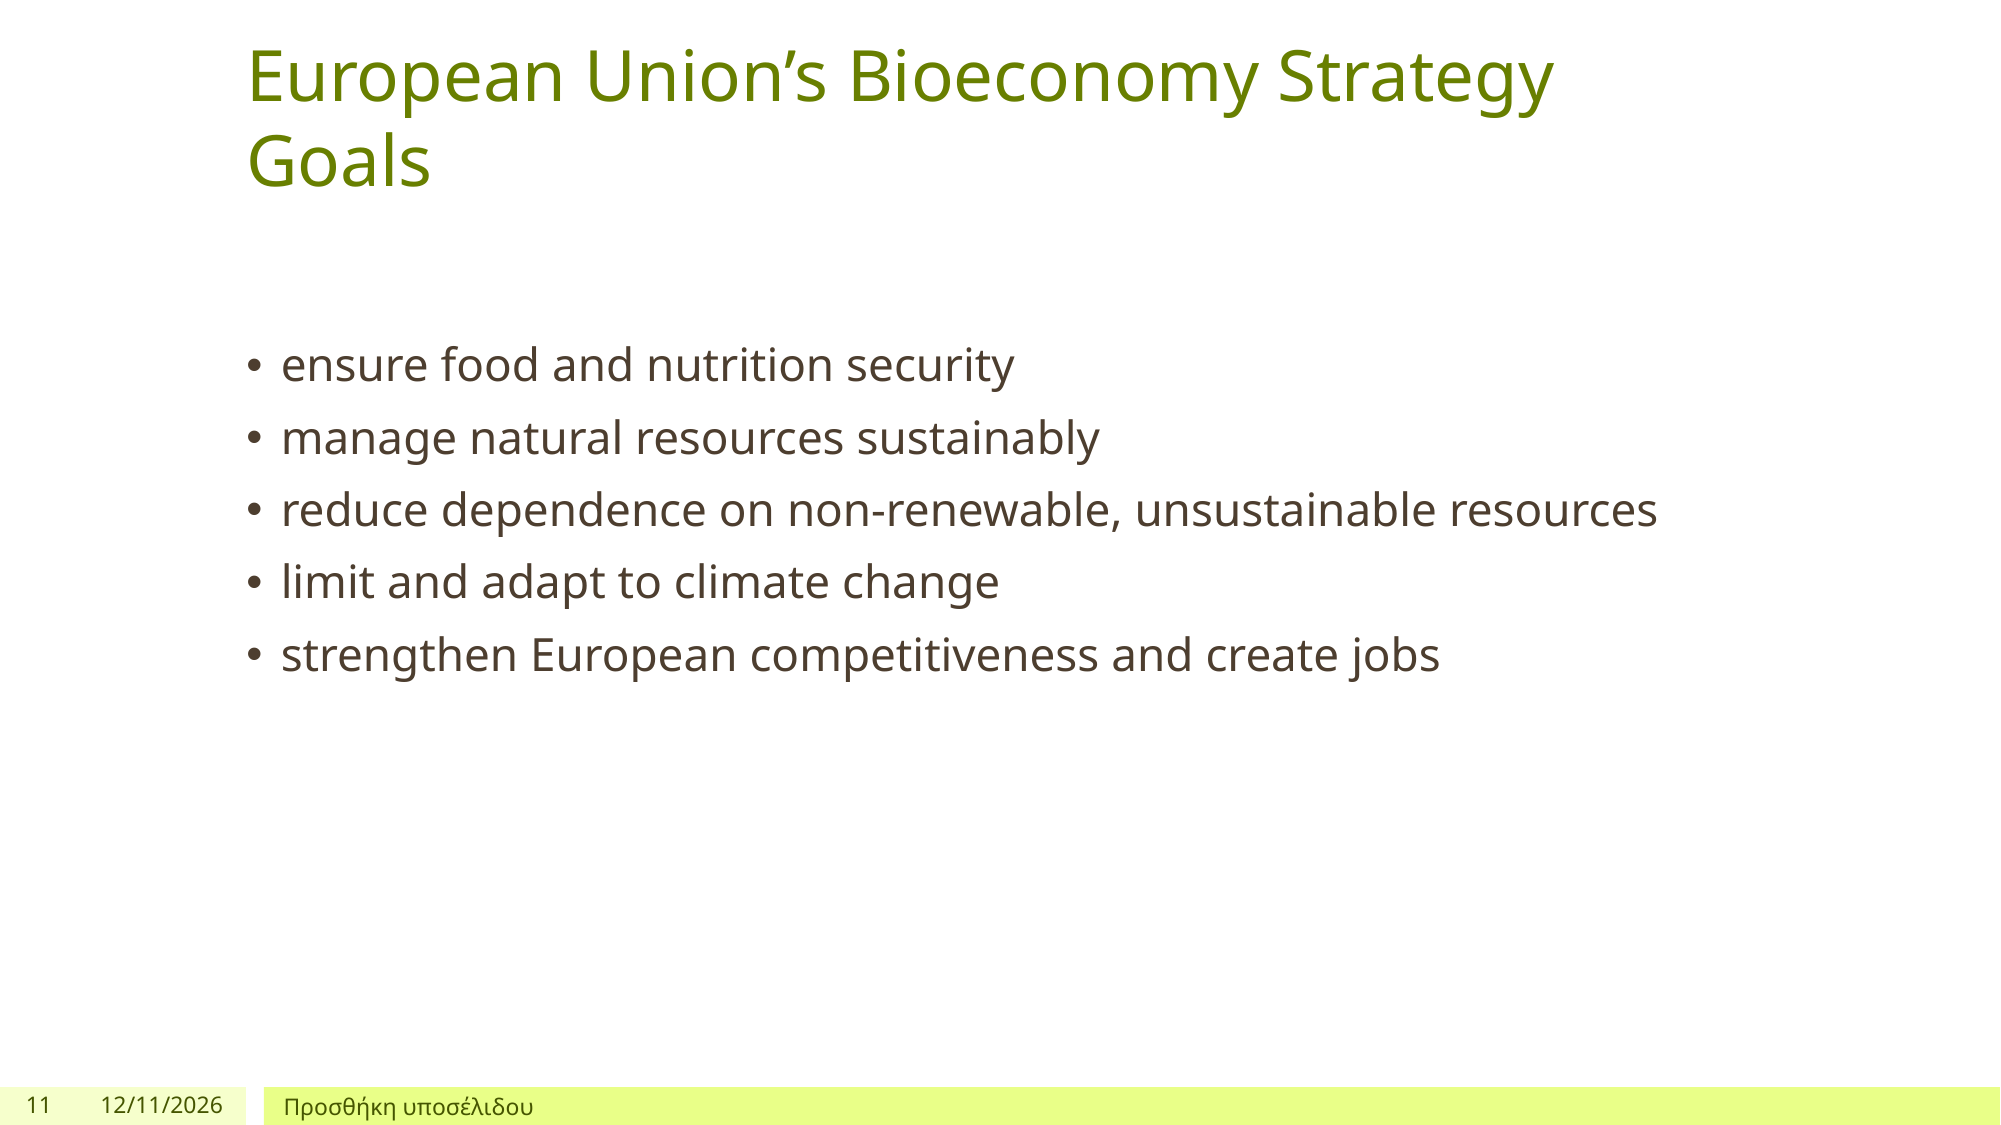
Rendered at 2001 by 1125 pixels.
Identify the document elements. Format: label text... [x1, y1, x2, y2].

footer Προσθήκη υποσέλιδου [268, 1087, 1769, 1125]
list ensure food and nutrition security manage natural resources sustainably reduce dependence on non-renewable, unsustainable resources limit and adapt to climate change strengthen European competitiveness and create jobs [231, 256, 1769, 1015]
title European Union’s Bioeconomy Strategy Goals [231, 98, 1769, 256]
slide_number 11 [0, 1087, 68, 1125]
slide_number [74, 1087, 239, 1125]
